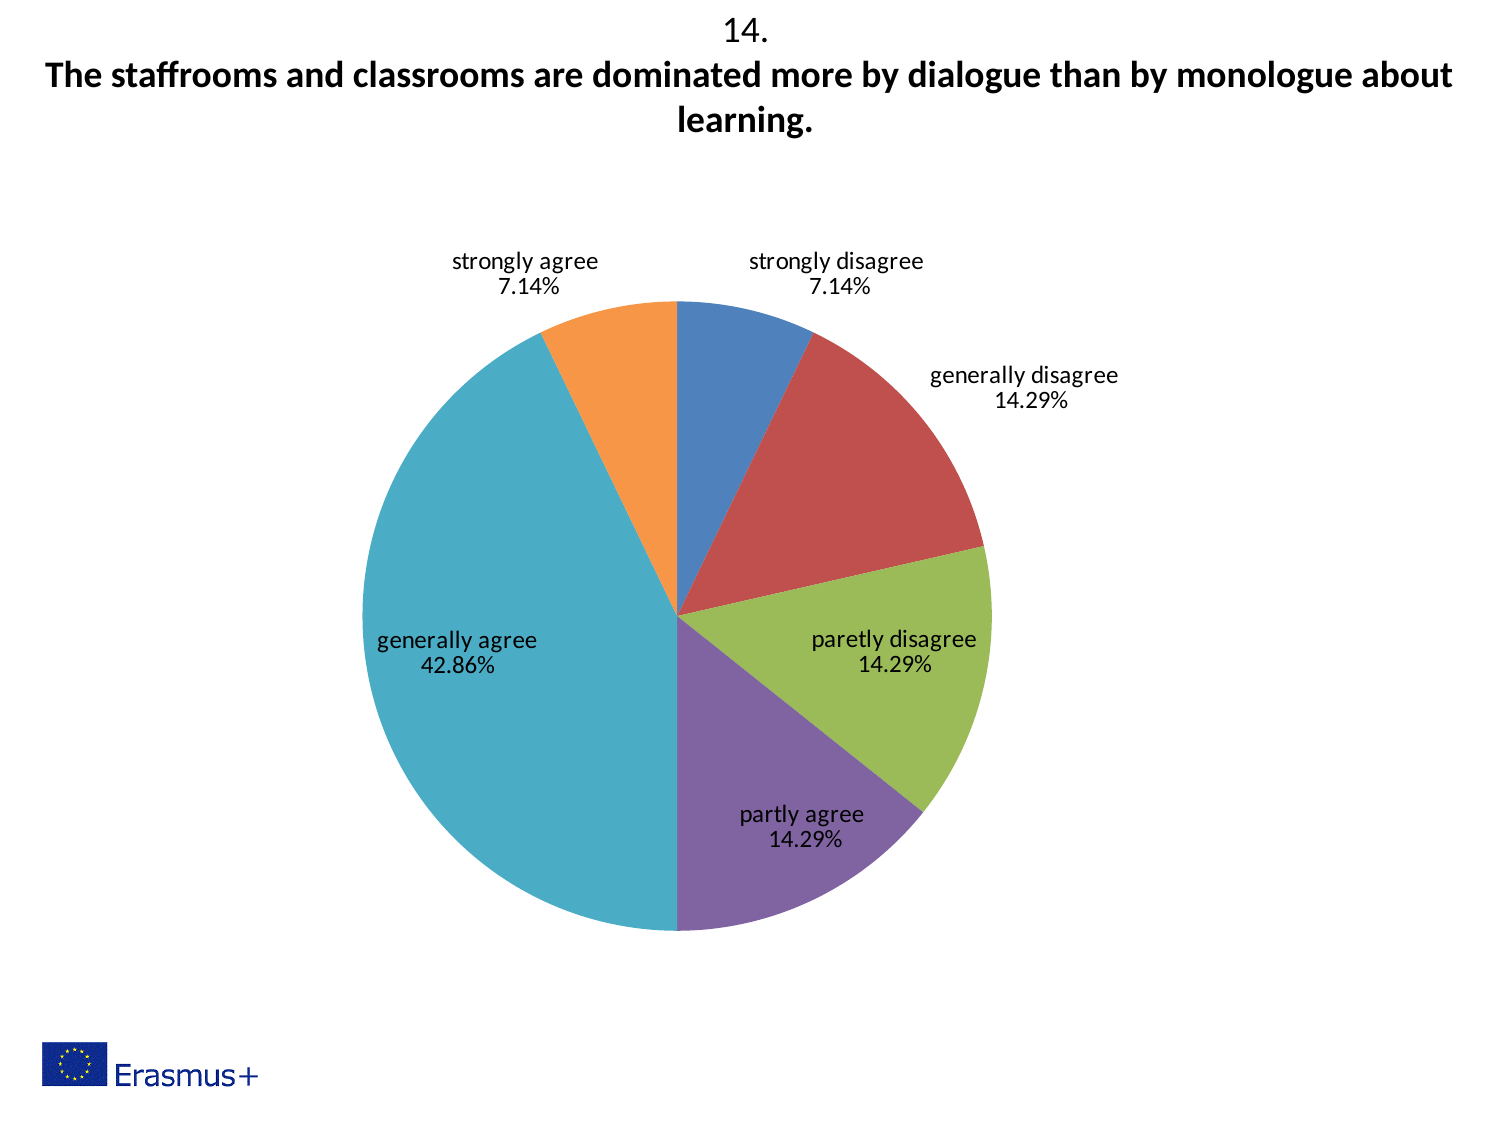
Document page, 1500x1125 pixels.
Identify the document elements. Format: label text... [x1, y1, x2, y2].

text_box 14. The staffrooms and classrooms are dominated more by dialogue than by monologue about learning. [0, 0, 1500, 148]
chart [135, 231, 1365, 988]
picture [29, 1029, 270, 1125]
